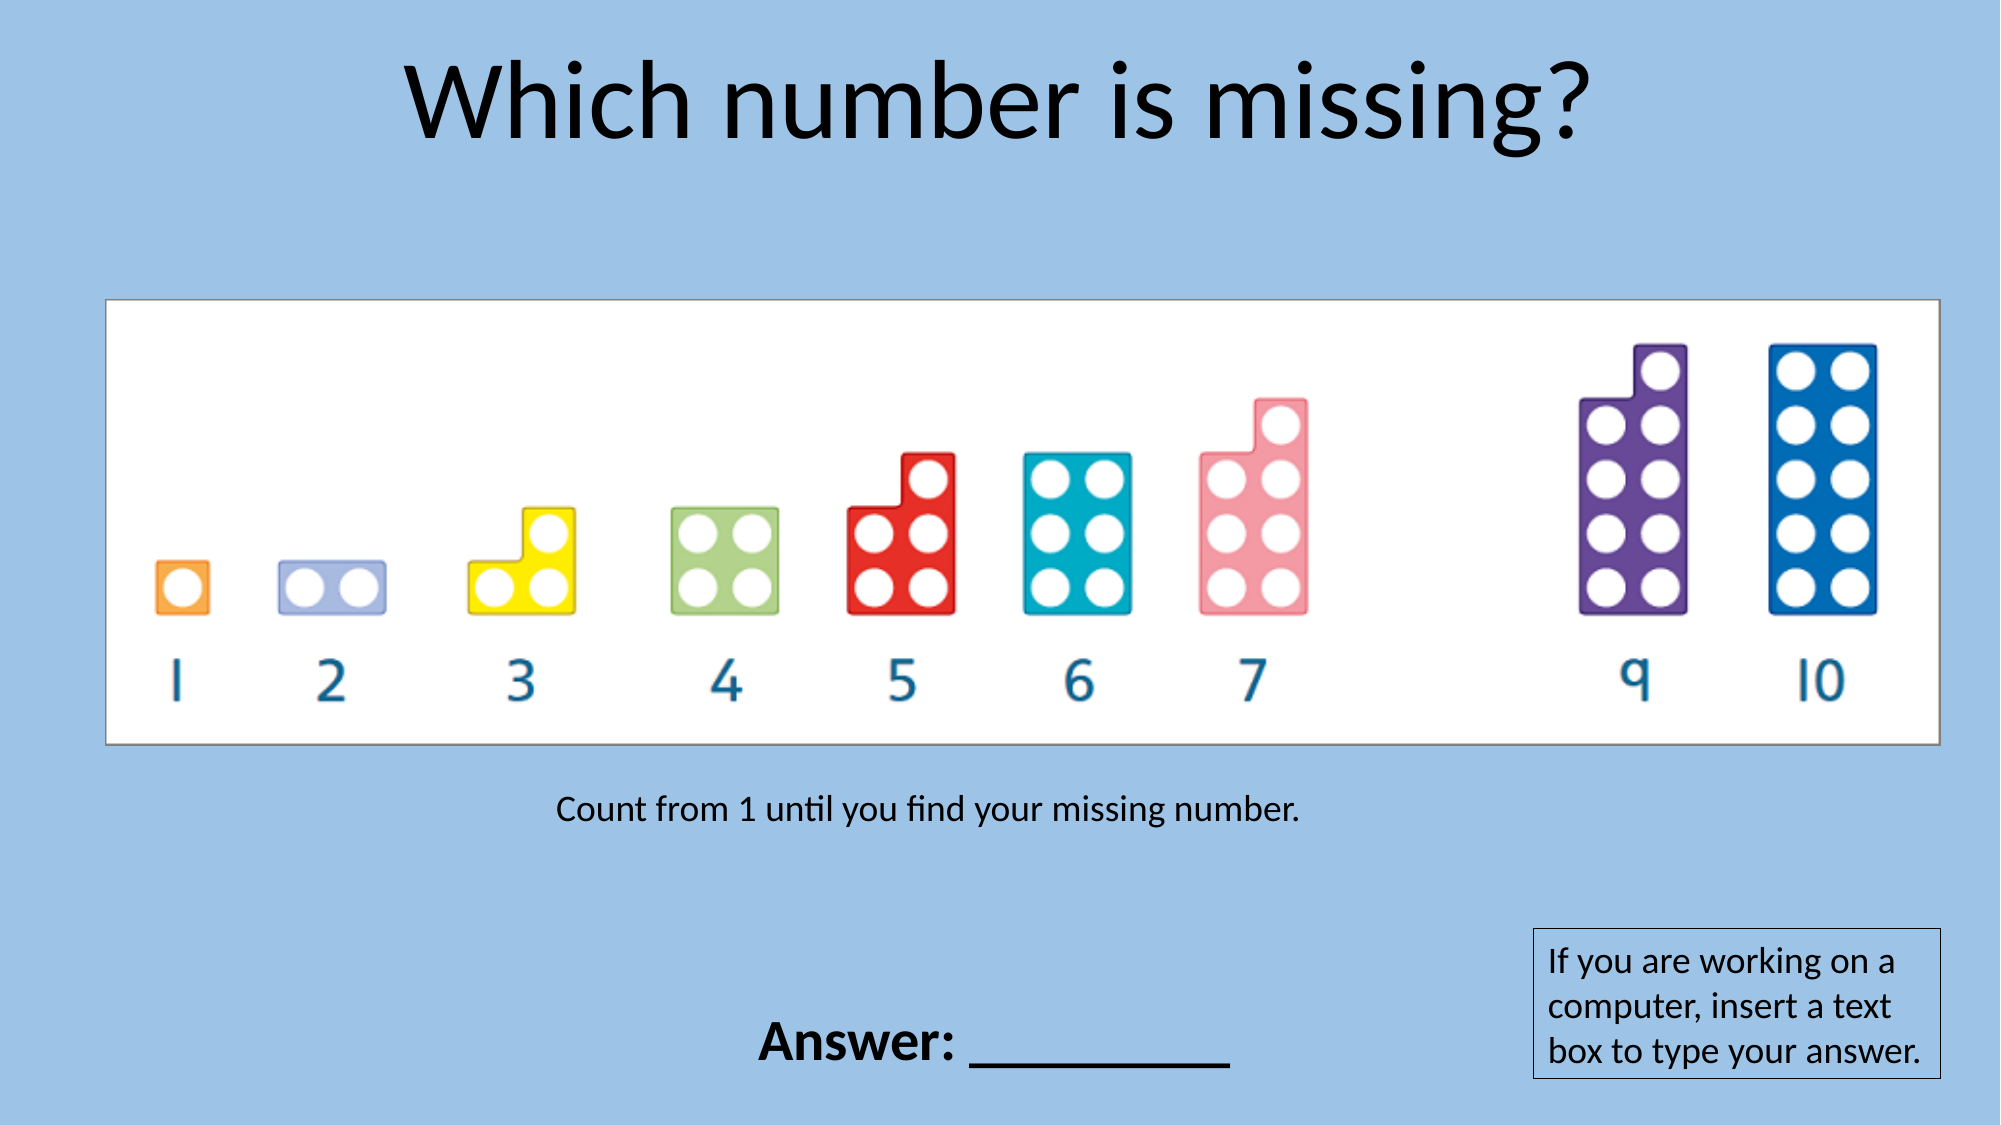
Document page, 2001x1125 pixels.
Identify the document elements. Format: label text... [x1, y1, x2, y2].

text_box Which number is missing? [388, 18, 1612, 169]
text_box Count from 1 until you find your missing number. [541, 776, 2000, 837]
picture [105, 299, 1941, 746]
text_box If you are working on a computer, insert a text box to type your answer. [1533, 928, 1941, 1079]
text_box Answer: _________ [743, 994, 1257, 1080]
